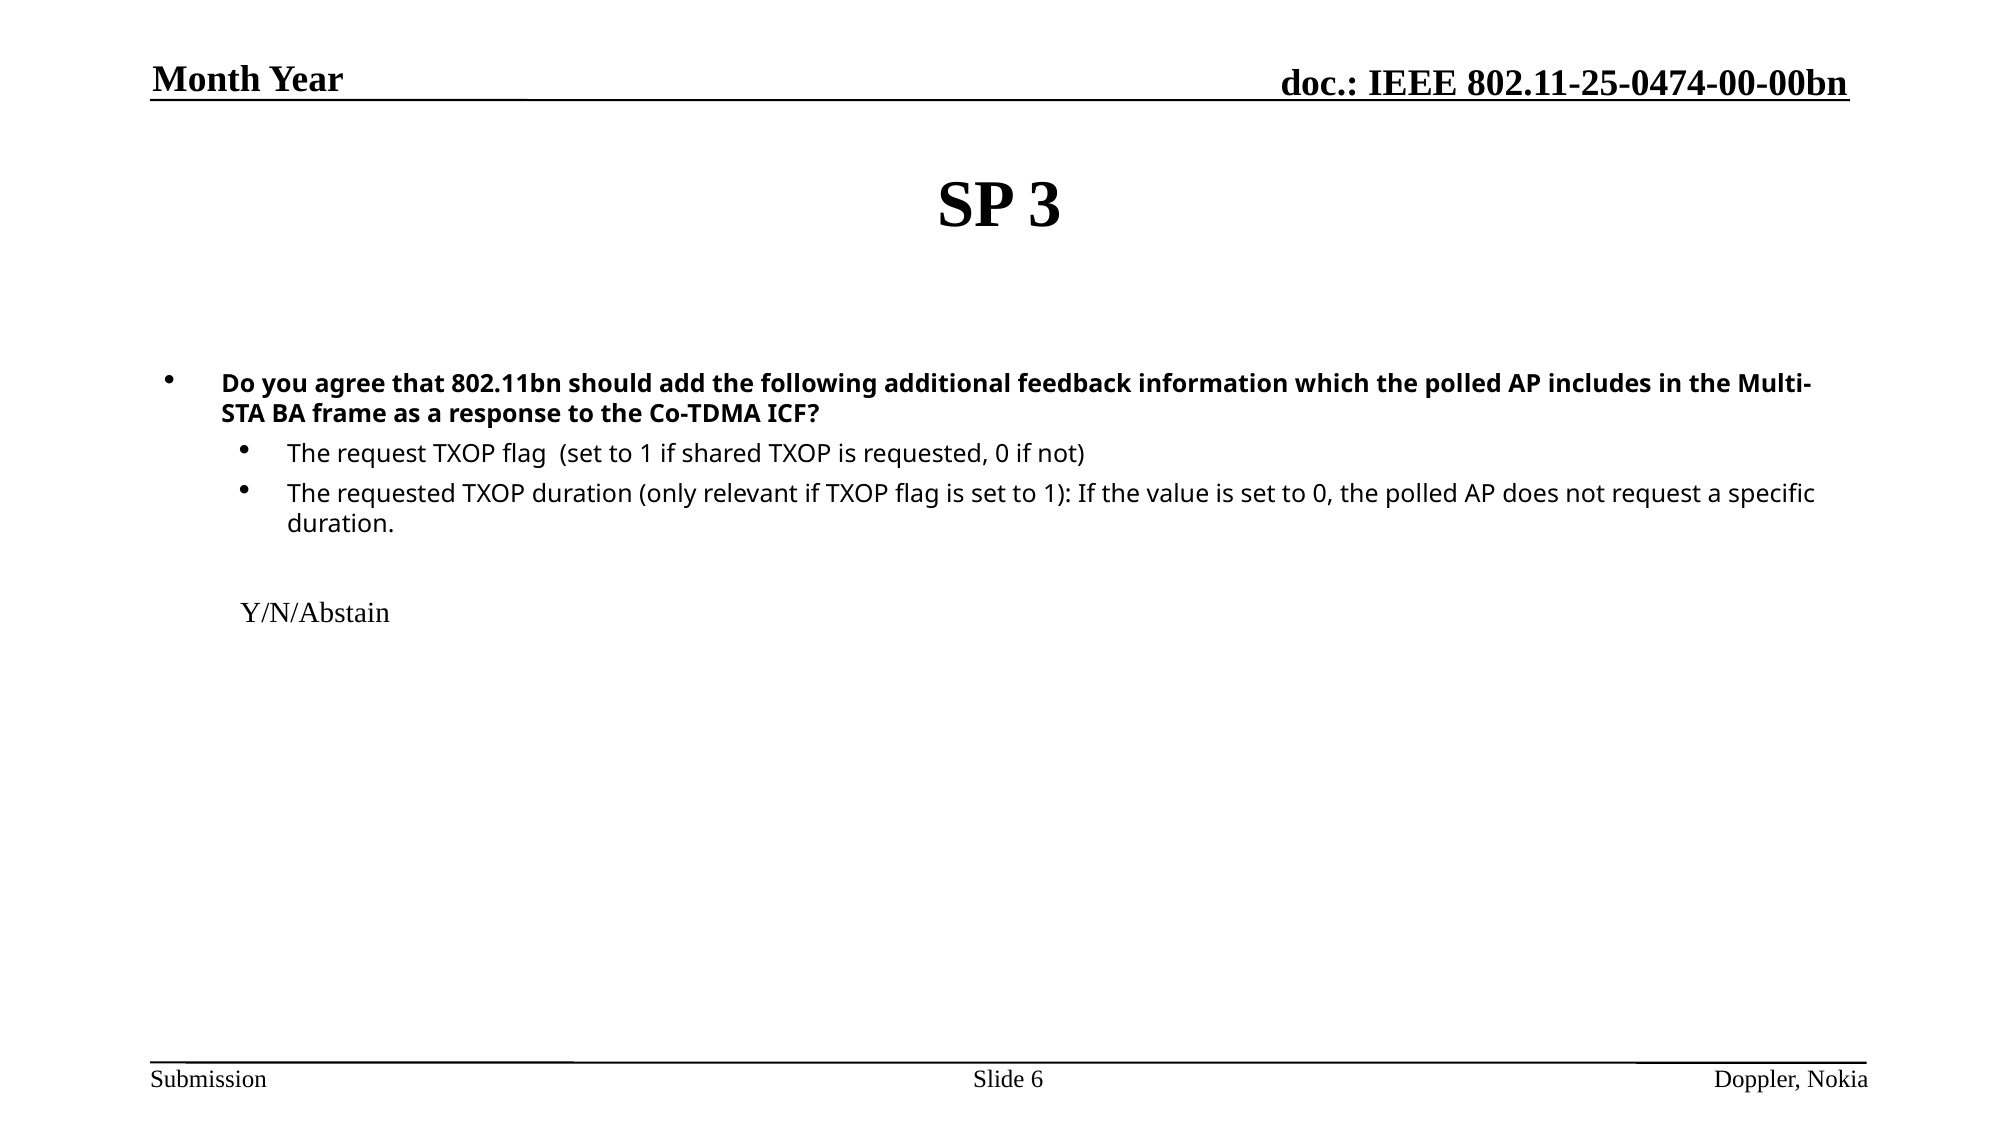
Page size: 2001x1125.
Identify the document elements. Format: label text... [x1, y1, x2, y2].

list Do you agree that 802.11bn should add the following additional feedback information which the polled AP includes in the Multi-STA BA frame as a response to the Co-TDMA ICF? The request TXOP flag (set to 1 if shared TXOP is requested, 0 if not) The requested TXOP duration (only relevant if TXOP flag is set to 1): If the value is set to 0, the polled AP does not request a specific duration. Y/N/Abstain [149, 286, 1850, 963]
slide_number Month Year [152, 54, 563, 100]
title SP 3 [149, 112, 1850, 286]
footer Doppler, Nokia [1171, 1061, 1869, 1093]
slide_number Slide 6 [950, 1061, 1067, 1123]
